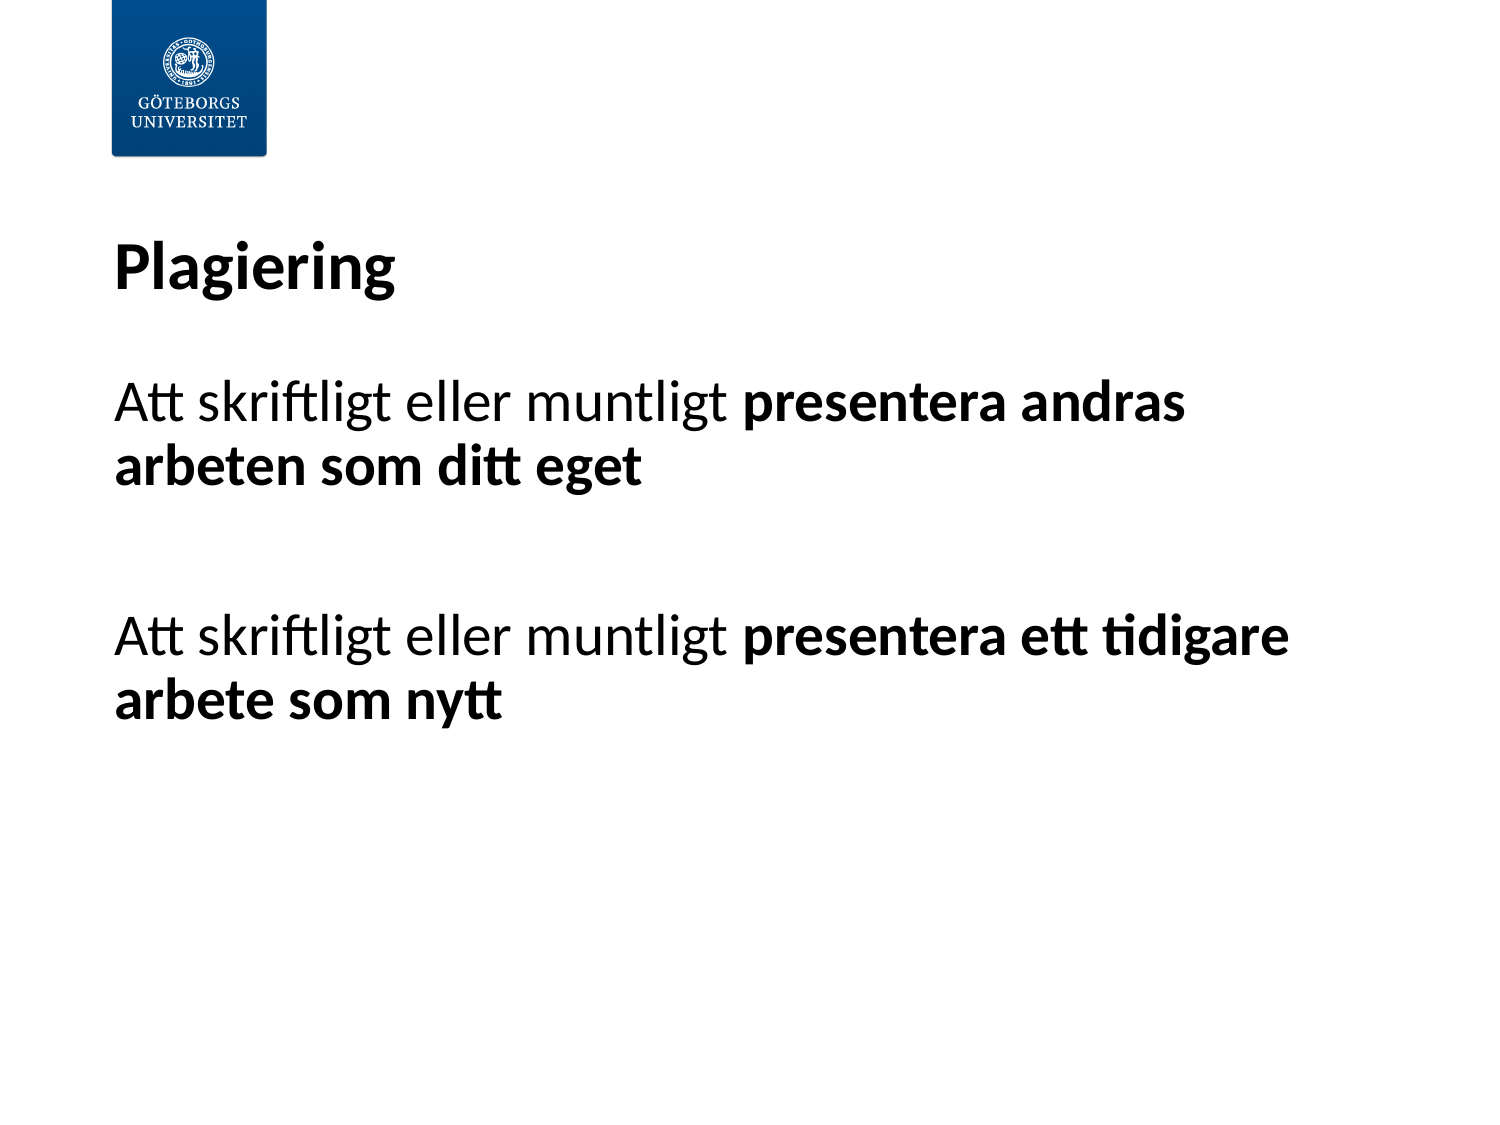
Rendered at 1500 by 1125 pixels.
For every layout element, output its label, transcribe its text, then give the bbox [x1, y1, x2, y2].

picture [110, 0, 268, 159]
text_box Plagiering [103, 185, 1397, 349]
text_box Att skriftligt eller muntligt presentera andras arbeten som ditt eget Att skriftligt eller muntligt presentera ett tidigare arbete som nytt [103, 365, 1397, 901]
